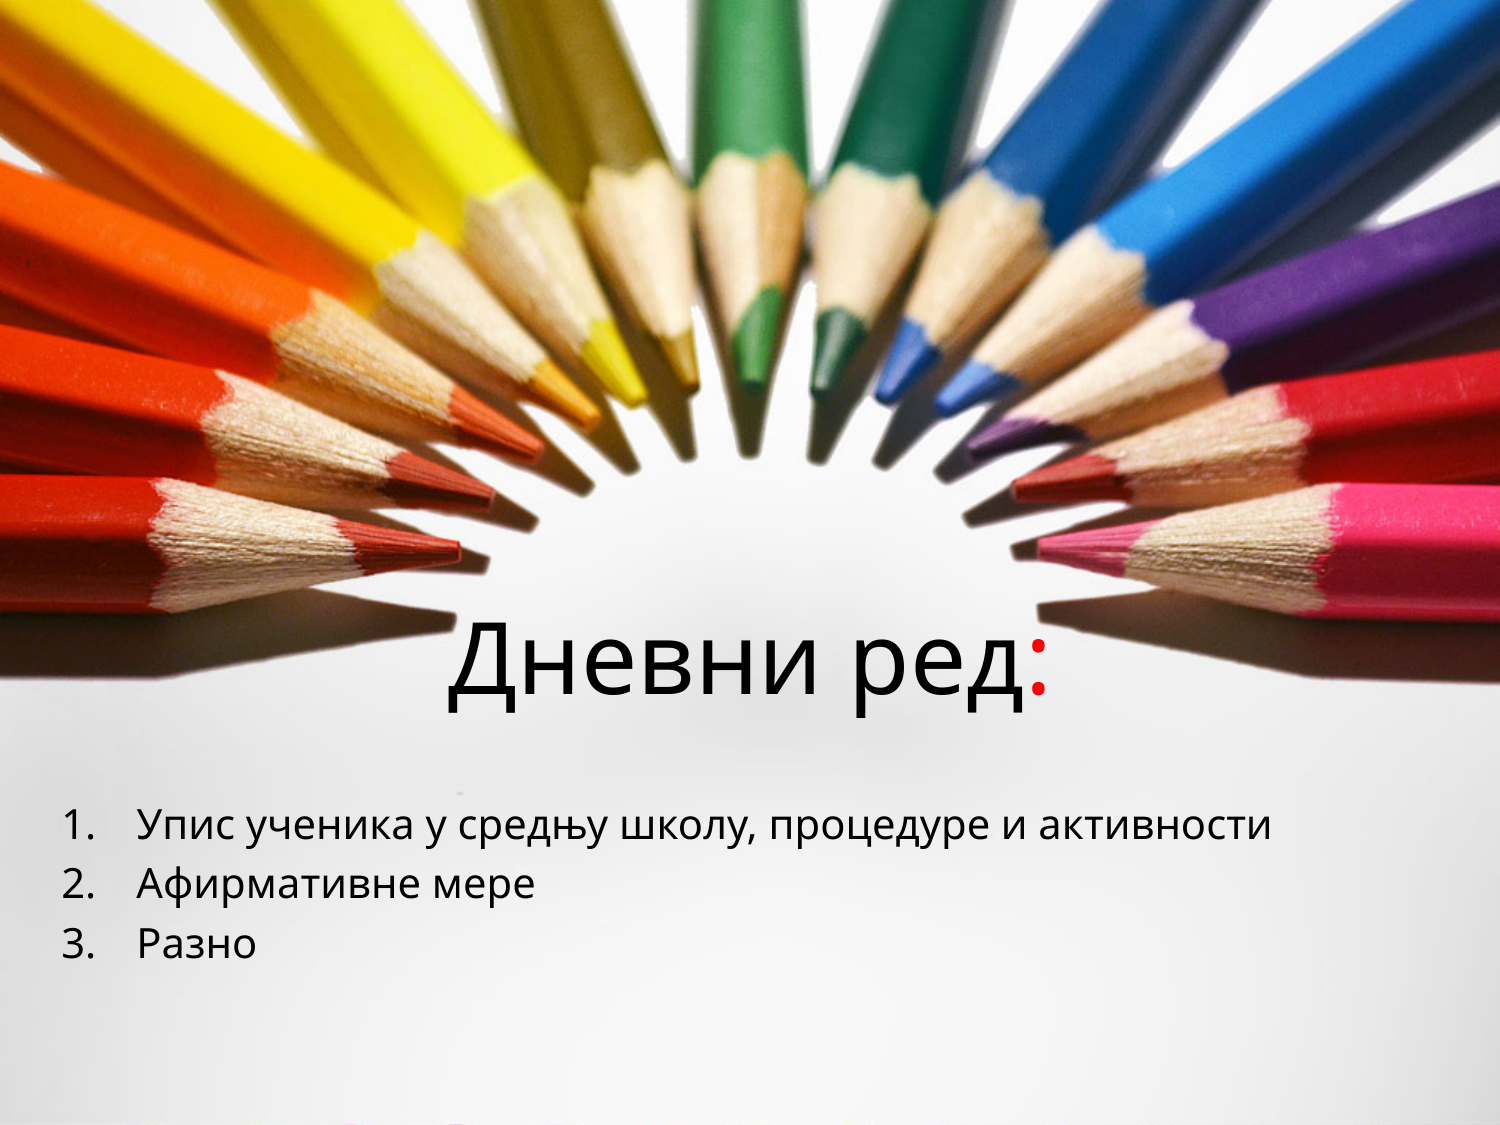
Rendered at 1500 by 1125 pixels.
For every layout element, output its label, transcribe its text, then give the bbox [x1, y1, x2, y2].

title Дневни ред: [56, 544, 1444, 1006]
picture [0, 0, 1500, 1125]
subtitle Упис ученика у средњу школу, процедуре и активности Афирмативне мере Разно [46, 790, 1431, 1039]
